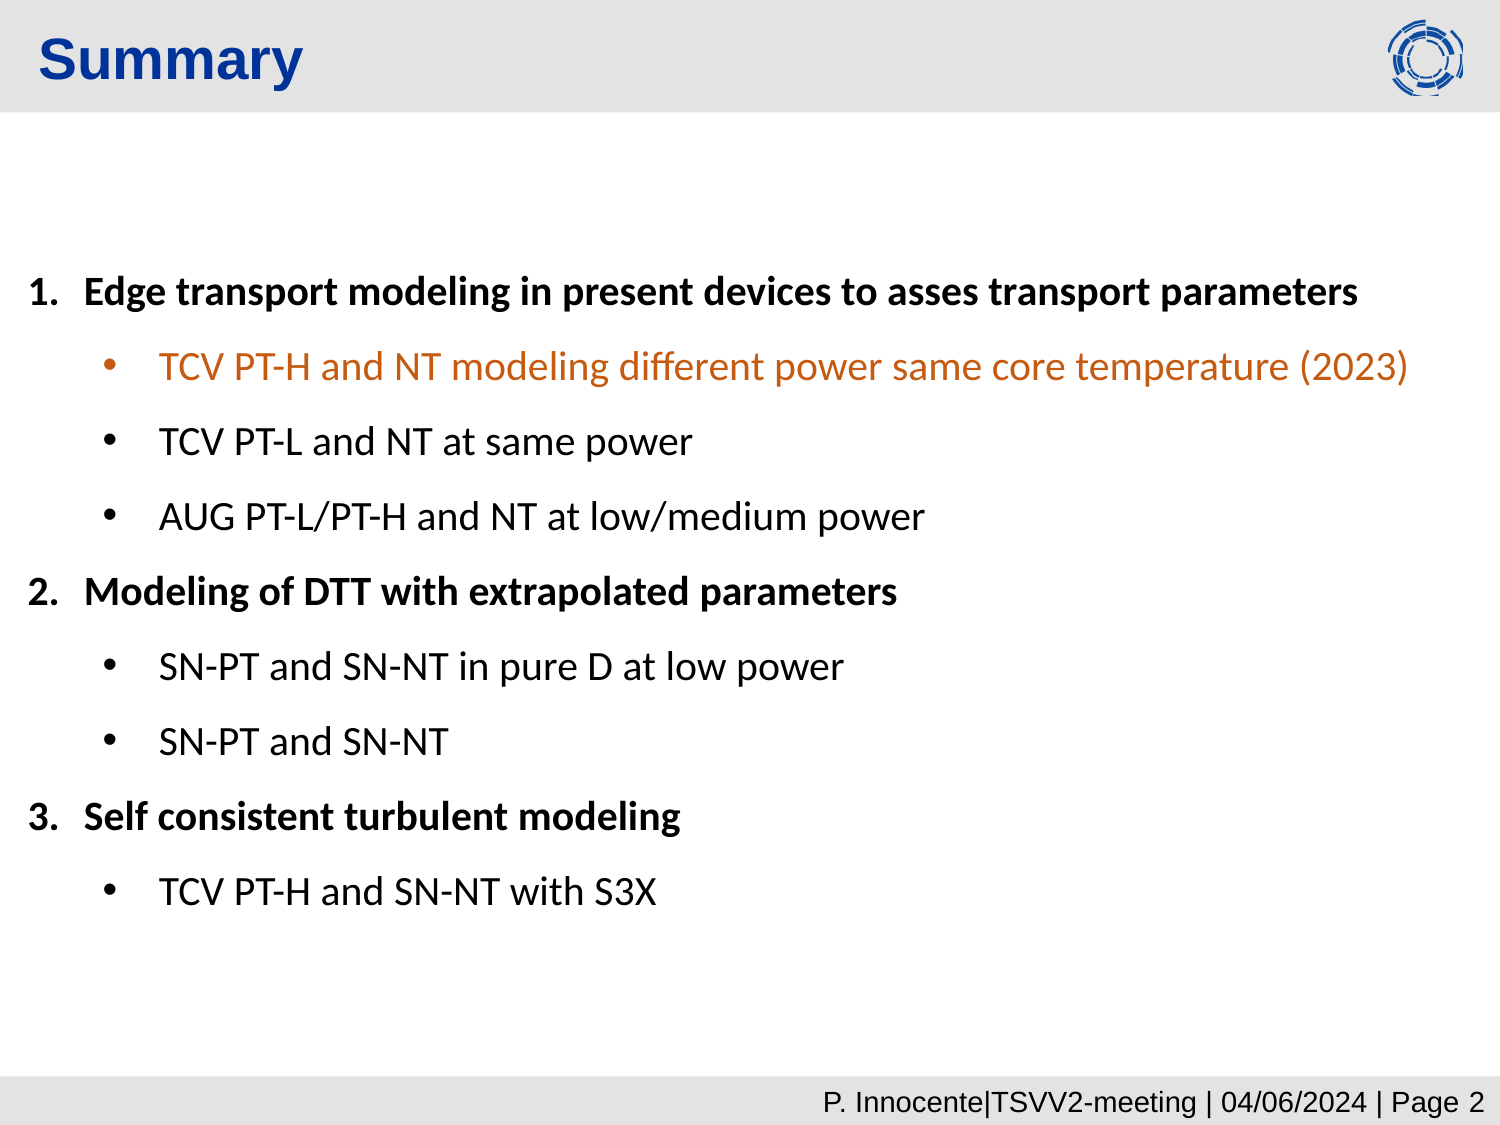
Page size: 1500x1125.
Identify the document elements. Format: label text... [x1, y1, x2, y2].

subtitle Summary [23, 21, 1361, 93]
text_box Edge transport modeling in present devices to asses transport parameters TCV PT-H and NT modeling different power same core temperature (2023) TCV PT-L and NT at same power AUG PT-L/PT-H and NT at low/medium power Modeling of DTT with extrapolated parameters SN-PT and SN-NT in pure D at low power SN-PT and SN-NT Self consistent turbulent modeling TCV PT-H and SN-NT with S3X [12, 231, 1500, 922]
